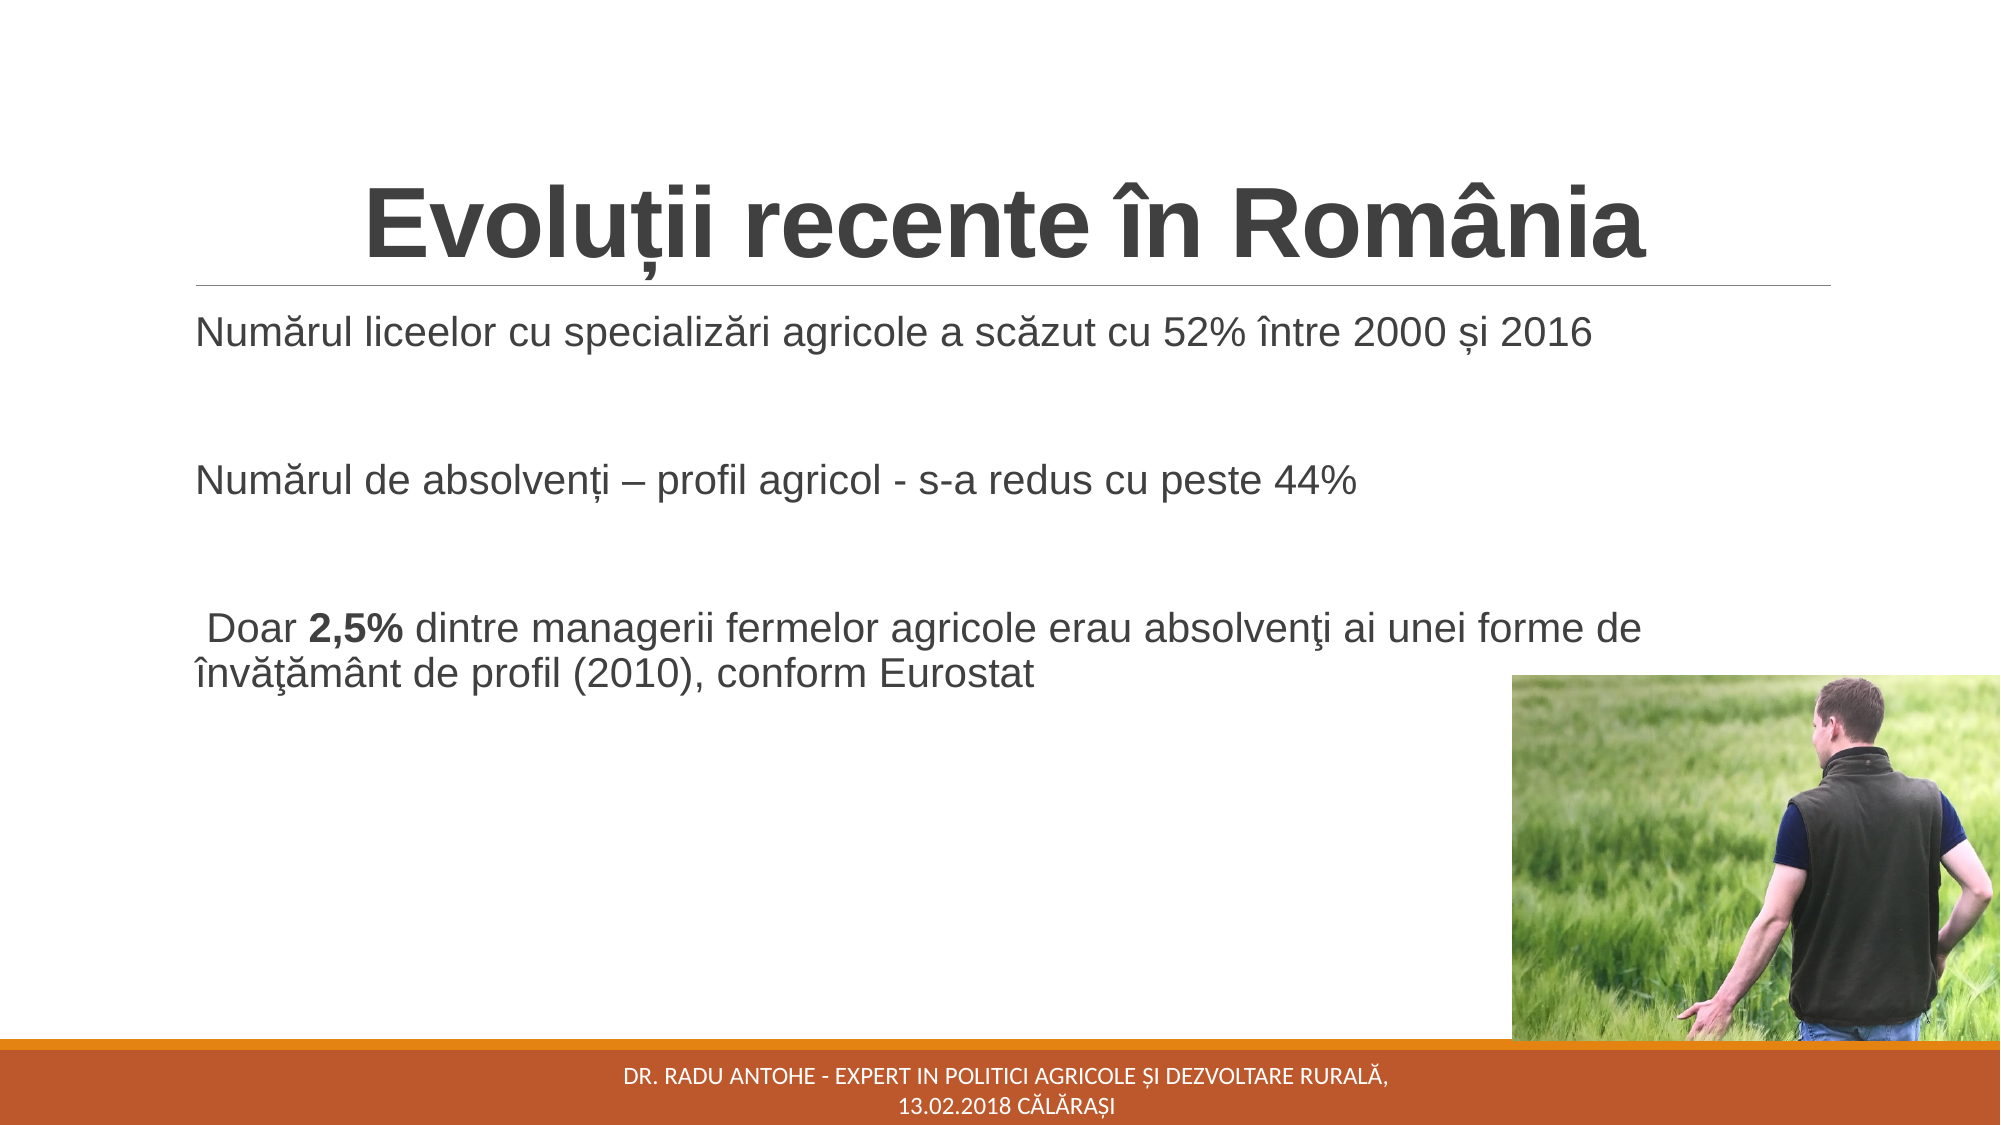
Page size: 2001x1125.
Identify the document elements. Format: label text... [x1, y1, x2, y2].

list Numărul liceelor cu specializări agricole a scăzut cu 52% între 2000 și 2016 Numărul de absolvenți – profil agricol - s-a redus cu peste 44% Doar 2,5% dintre managerii fermelor agricole erau absolvenţi ai unei forme de învăţământ de profil (2010), conform Eurostat [180, 302, 1830, 963]
title Evoluții recente în România [180, 47, 1830, 285]
footer Dr. Radu ANTOHE - EXPERT IN POLITICI AGRICOLE ȘI DEZVOLTARE RURALĂ, 13.02.2018 CĂLĂRAȘI [604, 1059, 1409, 1120]
picture [1512, 675, 2000, 1042]
